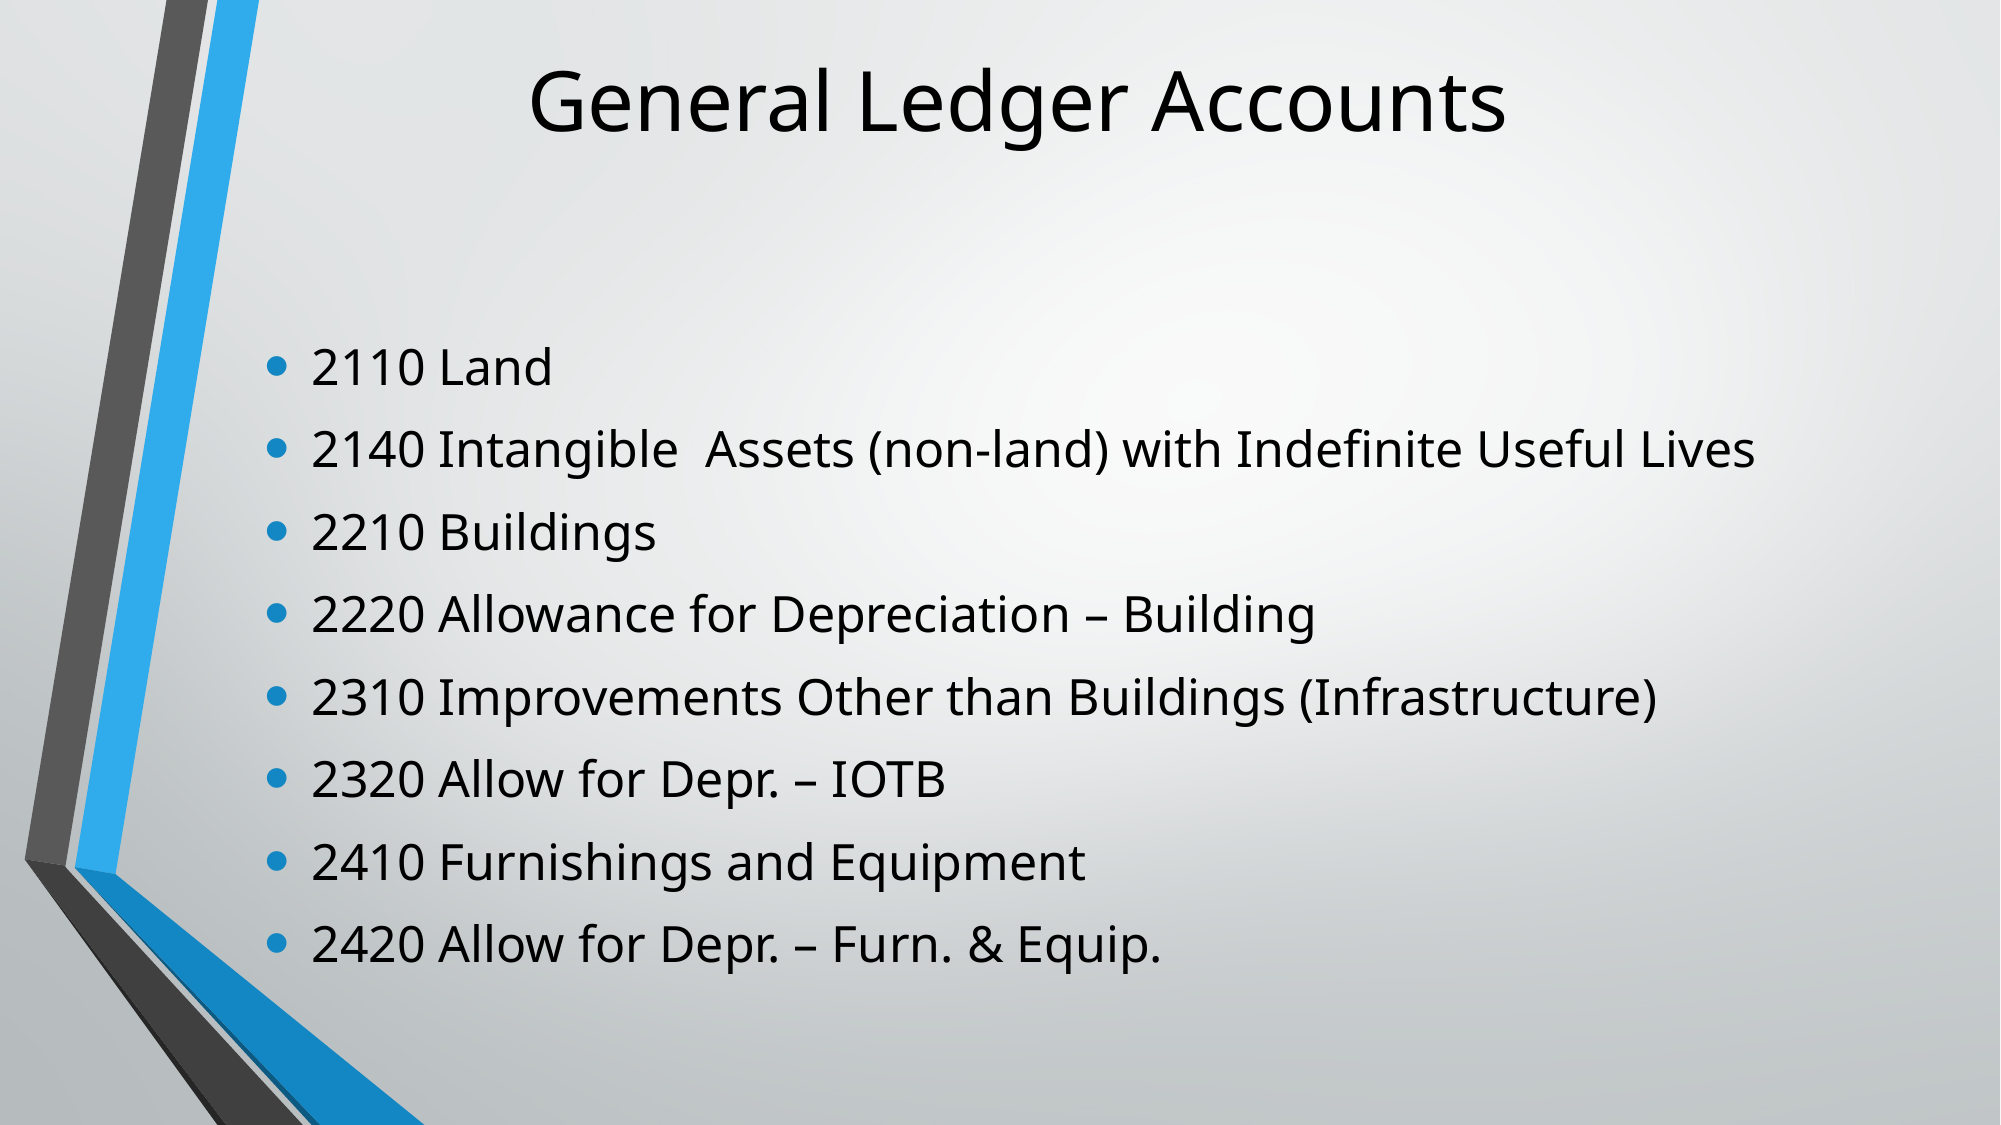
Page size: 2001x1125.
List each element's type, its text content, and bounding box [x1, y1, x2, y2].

list 2110 Land 2140 Intangible Assets (non-land) with Indefinite Useful Lives 2210 Buildings 2220 Allowance for Depreciation – Building 2310 Improvements Other than Buildings (Infrastructure) 2320 Allow for Depr. – IOTB 2410 Furnishings and Equipment 2420 Allow for Depr. – Furn. & Equip. [249, 243, 1894, 1125]
title General Ledger Accounts [196, 21, 1841, 175]
